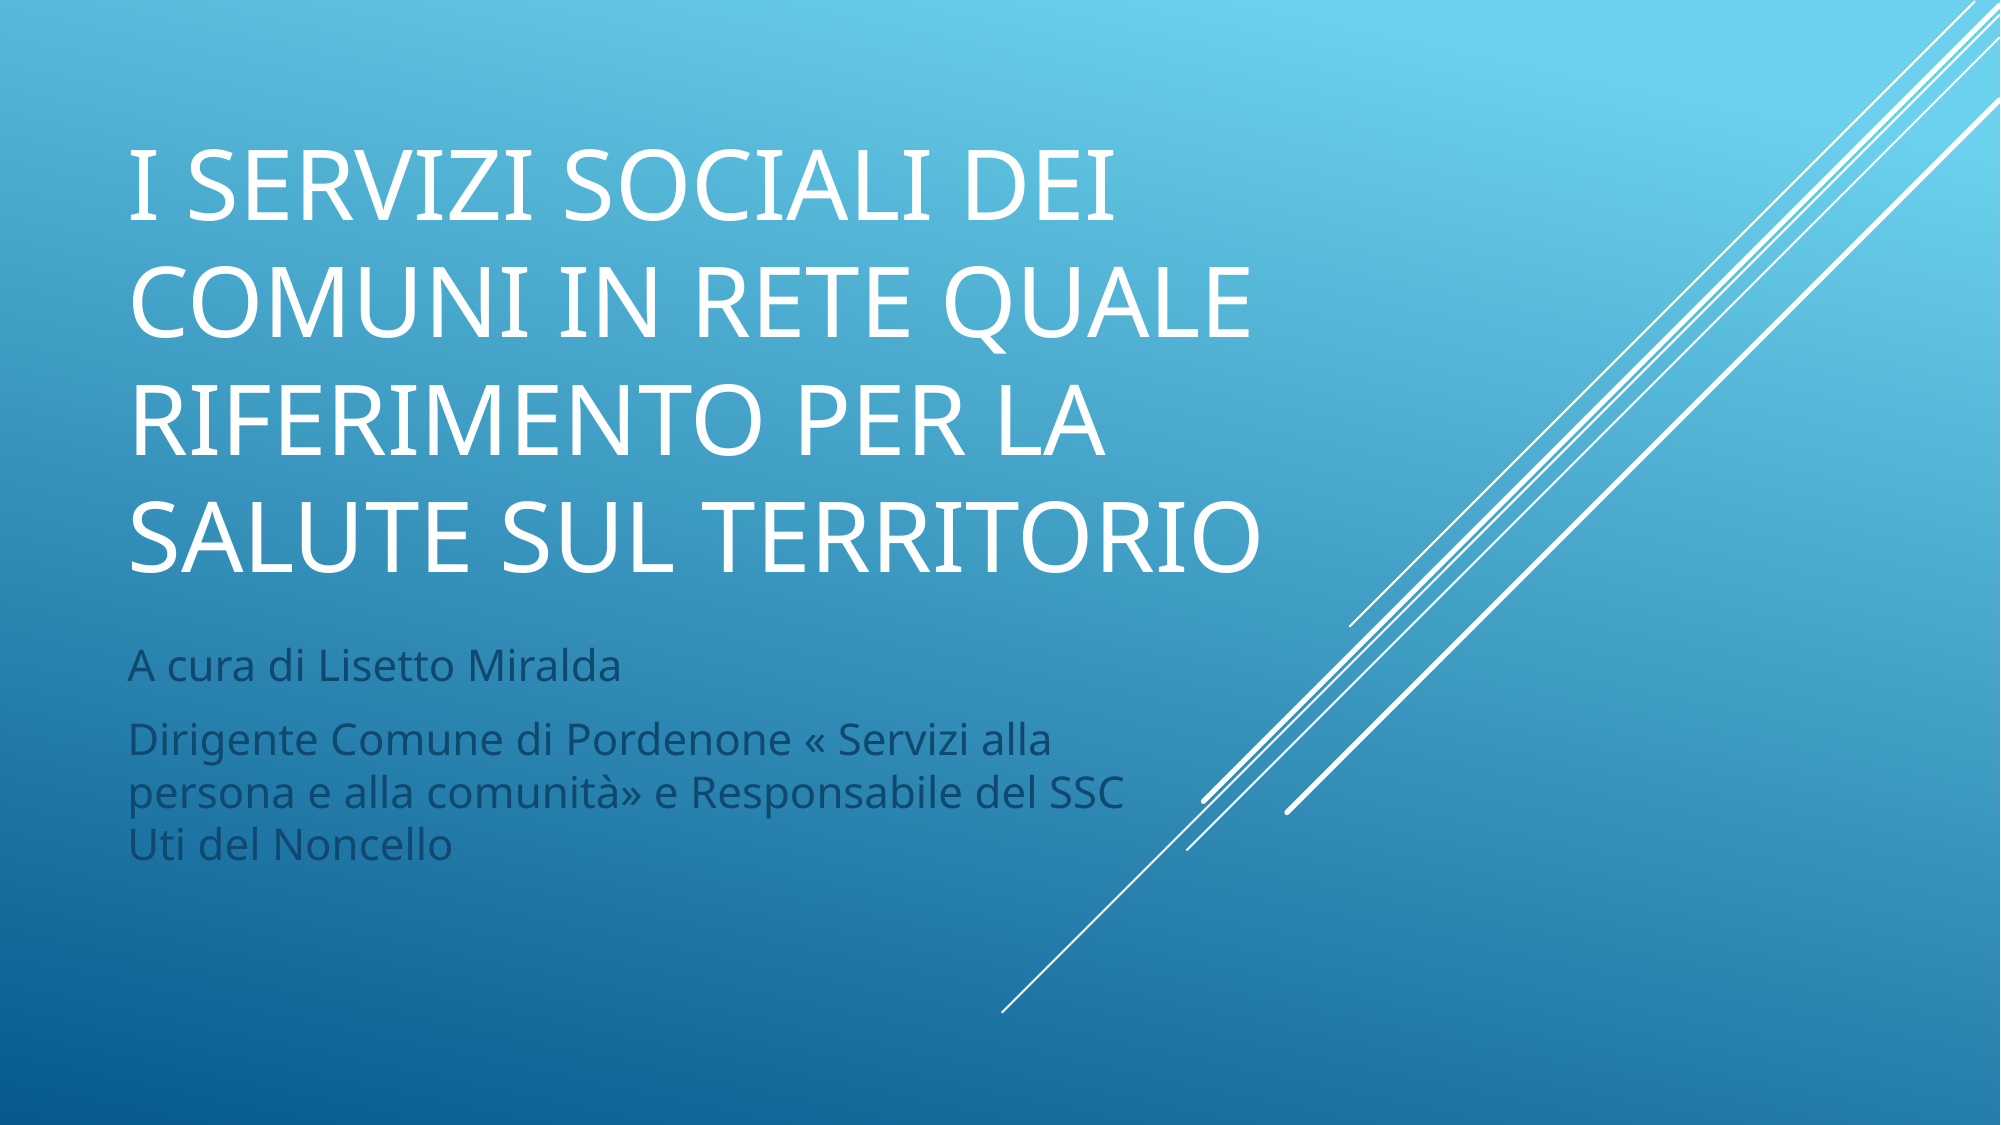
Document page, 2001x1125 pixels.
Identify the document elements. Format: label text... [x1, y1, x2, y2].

subtitle A cura di Lisetto Miralda Dirigente Comune di Pordenone « Servizi alla persona e alla comunità» e Responsabile del SSC Uti del Noncello [112, 630, 1163, 950]
title I Servizi Sociali dei Comuni in rete quale riferimento per la Salute sul territorio [112, 112, 1425, 600]
